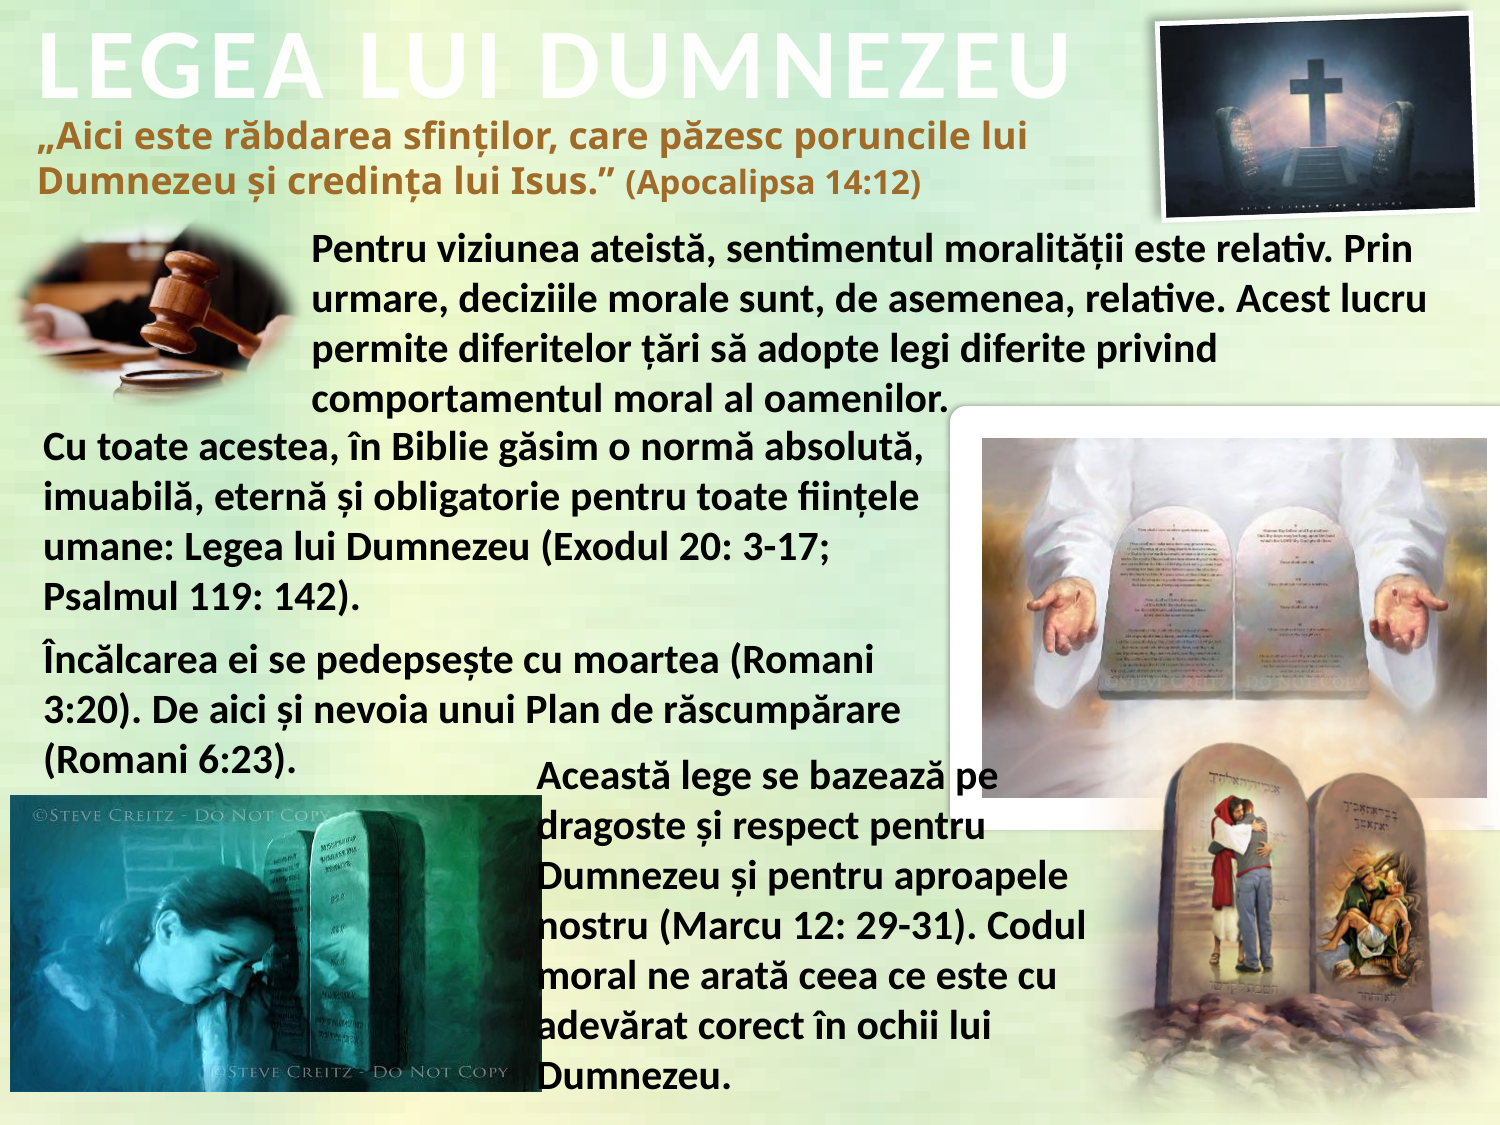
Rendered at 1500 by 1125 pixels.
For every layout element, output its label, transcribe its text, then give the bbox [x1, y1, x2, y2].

text_box LEGEA LUI DUMNEZEU [0, 0, 1112, 127]
text_box Cu toate acestea, în Biblie găsim o normă absolută, imuabilă, eternă şi obligatorie pentru toate fiinţele umane: Legea lui Dumnezeu (Exodul 20: 3-17; Psalmul 119: 142). Încălcarea ei se pedepseşte cu moartea (Romani 3:20). De aici şi nevoia unui Plan de răscumpărare (Romani 6:23). [28, 411, 982, 790]
text_box Această lege se bazează pe dragoste şi respect pentru Dumnezeu şi pentru aproapele nostru (Marcu 12: 29-31). Codul moral ne arată ceea ce este cu adevărat corect în ochii lui Dumnezeu. [521, 740, 1078, 1106]
text_box „Aici este răbdarea sfinţilor, care păzesc poruncile lui Dumnezeu şi credinţa lui Isus.” (Apocalipsa 14:12) [21, 104, 1112, 209]
text_box Pentru viziunea ateistă, sentimentul moralităţii este relativ. Prin urmare, deciziile morale sunt, de asemenea, relative. Acest lucru permite diferitelor ţări să adopte legi diferite privind comportamentul moral al oamenilor. [310, 213, 1500, 411]
picture [0, 0, 1500, 1125]
